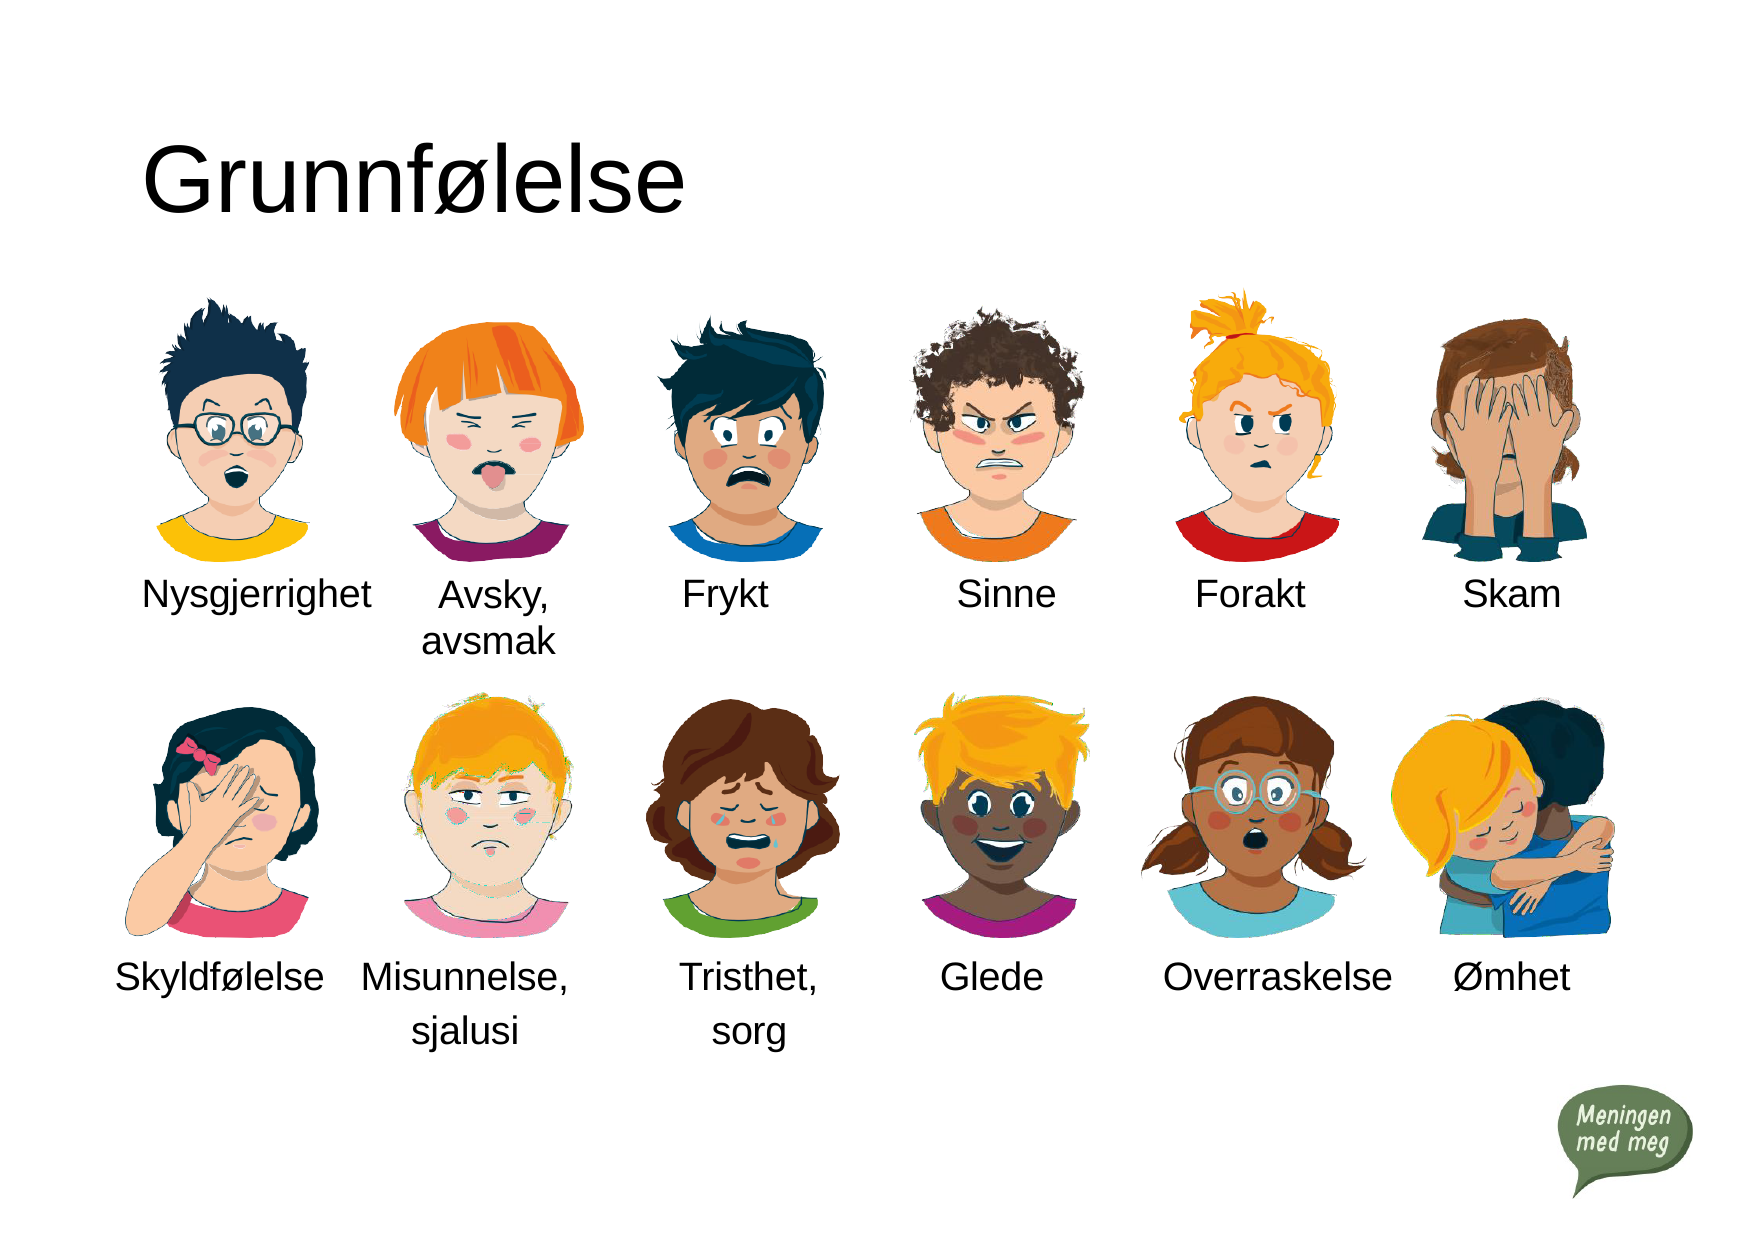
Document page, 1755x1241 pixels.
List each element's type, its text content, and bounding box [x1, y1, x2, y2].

text_box Avsky, avsmak [418, 570, 560, 663]
picture [646, 699, 840, 939]
picture [656, 313, 827, 562]
picture [156, 296, 310, 562]
picture [394, 322, 584, 562]
text_box Misunnelse, sjalusi [358, 941, 575, 1053]
picture [400, 692, 574, 938]
picture [909, 304, 1086, 562]
picture [125, 707, 319, 939]
text_box Ømhet [1450, 948, 1574, 999]
picture [1391, 696, 1615, 939]
title Grunnfølelse [114, 114, 1640, 324]
text_box Nysgjerrighet [139, 565, 377, 616]
picture [1141, 696, 1368, 938]
picture [261, 707, 319, 802]
picture [1174, 287, 1341, 562]
picture [1557, 1084, 1693, 1199]
text_box Skam [1460, 571, 1566, 616]
text_box Forakt [1193, 570, 1309, 616]
text_box Sinne [954, 570, 1060, 616]
text_box Frykt [679, 571, 772, 616]
text_box Overraskelse [1160, 948, 1398, 999]
picture [1421, 318, 1588, 562]
text_box Tristhet, sorg [676, 946, 824, 1053]
picture [914, 692, 1090, 938]
text_box Glede [937, 948, 1048, 999]
text_box Skyldfølelse [112, 948, 330, 999]
